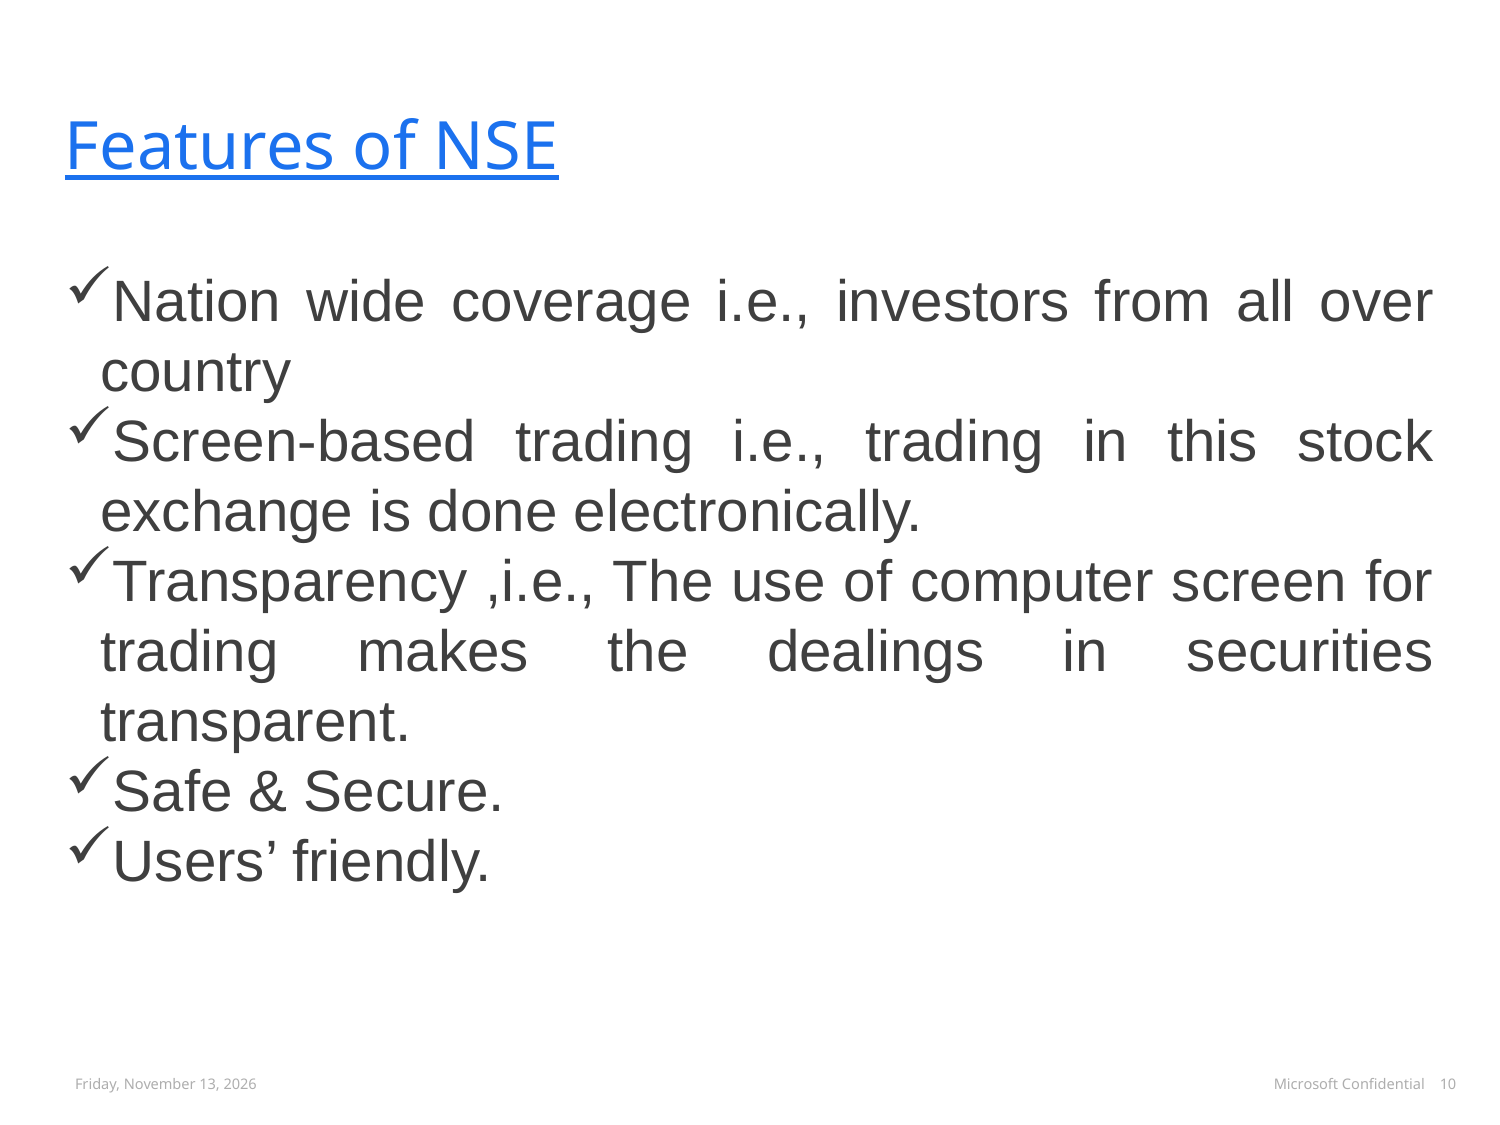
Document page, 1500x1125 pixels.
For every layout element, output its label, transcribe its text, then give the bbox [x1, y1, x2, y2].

footer Microsoft Confidential [1087, 1062, 1425, 1103]
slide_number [75, 1062, 413, 1103]
text_box Features of NSE Nation wide coverage i.e., investors from all over country Screen-based trading i.e., trading in this stock exchange is done electronically. Transparency ,i.e., The use of computer screen for trading makes the dealings in securities transparent. Safe & Secure. Users’ friendly. [50, 95, 1450, 900]
slide_number 10 [1425, 1062, 1485, 1103]
